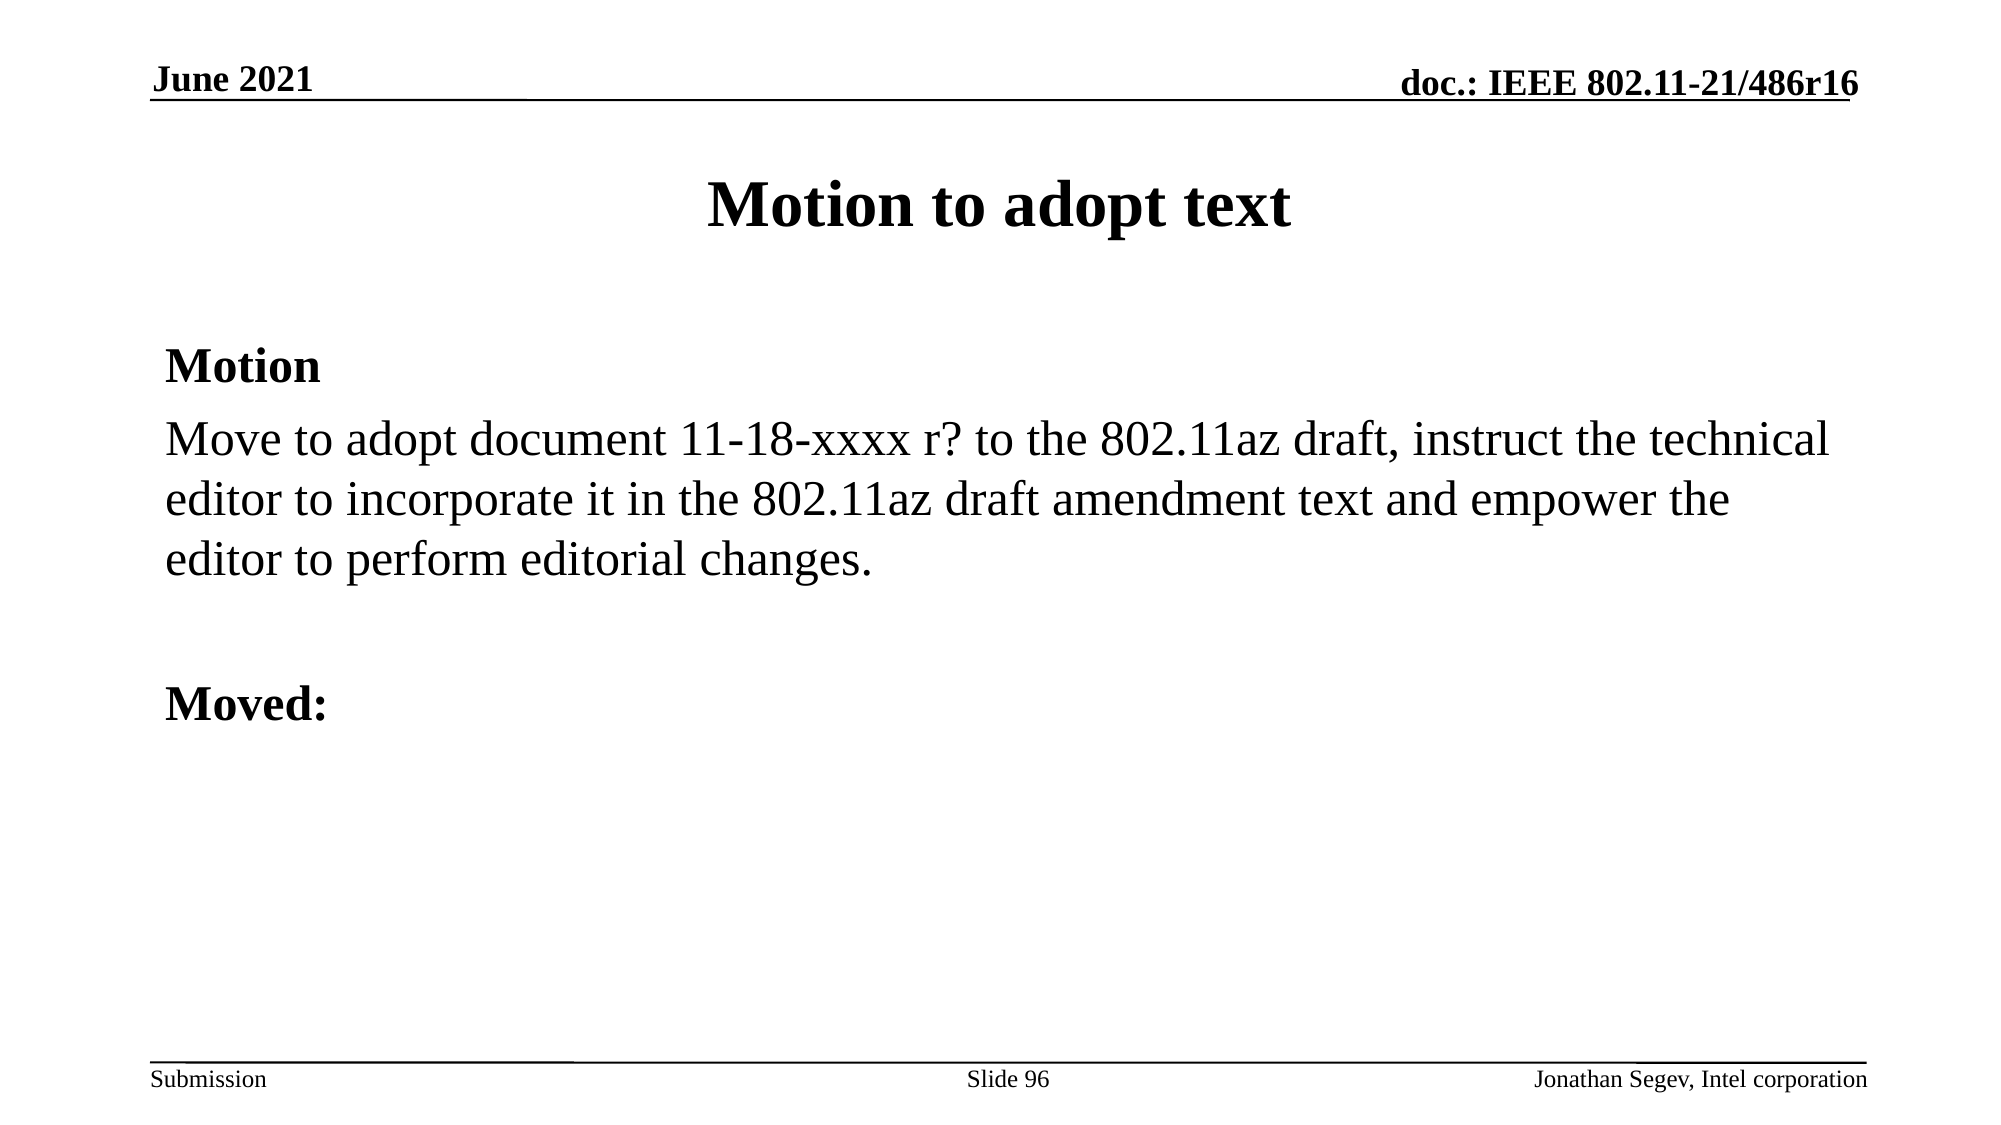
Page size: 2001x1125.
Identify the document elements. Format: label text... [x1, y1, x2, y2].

title Motion to adopt text [149, 112, 1850, 288]
footer Jonathan Segev, Intel corporation [1171, 1061, 1869, 1093]
slide_number Slide 96 [950, 1061, 1067, 1123]
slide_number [152, 54, 563, 100]
list Motion Move to adopt document 11-18-xxxx r? to the 802.11az draft, instruct the technical editor to incorporate it in the 802.11az draft amendment text and empower the editor to perform editorial changes. Moved: [149, 324, 1850, 1000]
